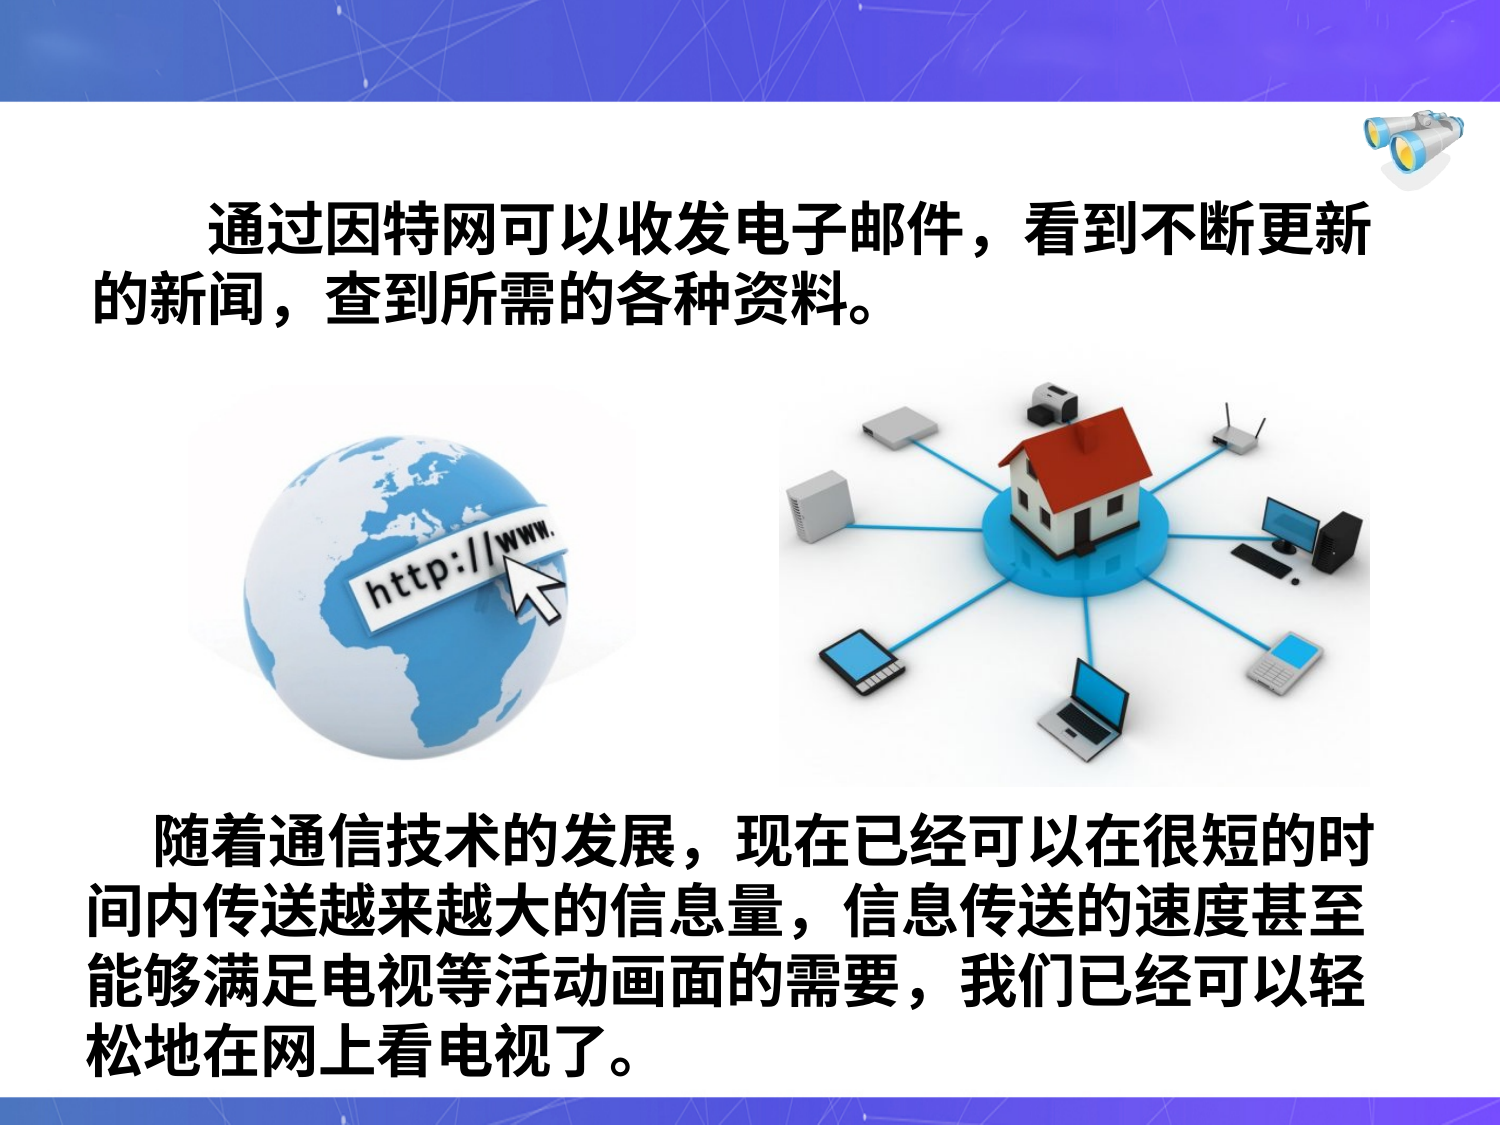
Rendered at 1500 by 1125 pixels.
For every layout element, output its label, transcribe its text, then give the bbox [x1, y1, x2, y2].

text_box 通过因特网可以收发电子邮件，看到不断更新的新闻，查到所需的各种资料。 [76, 184, 1400, 340]
text_box 随着通信技术的发展，现在已经可以在很短的时间内传送越来越大的信息量，信息传送的速度甚至能够满足电视等活动画面的需要，我们已经可以轻松地在网上看电视了。 [70, 796, 1412, 1092]
picture [0, 0, 1500, 1125]
